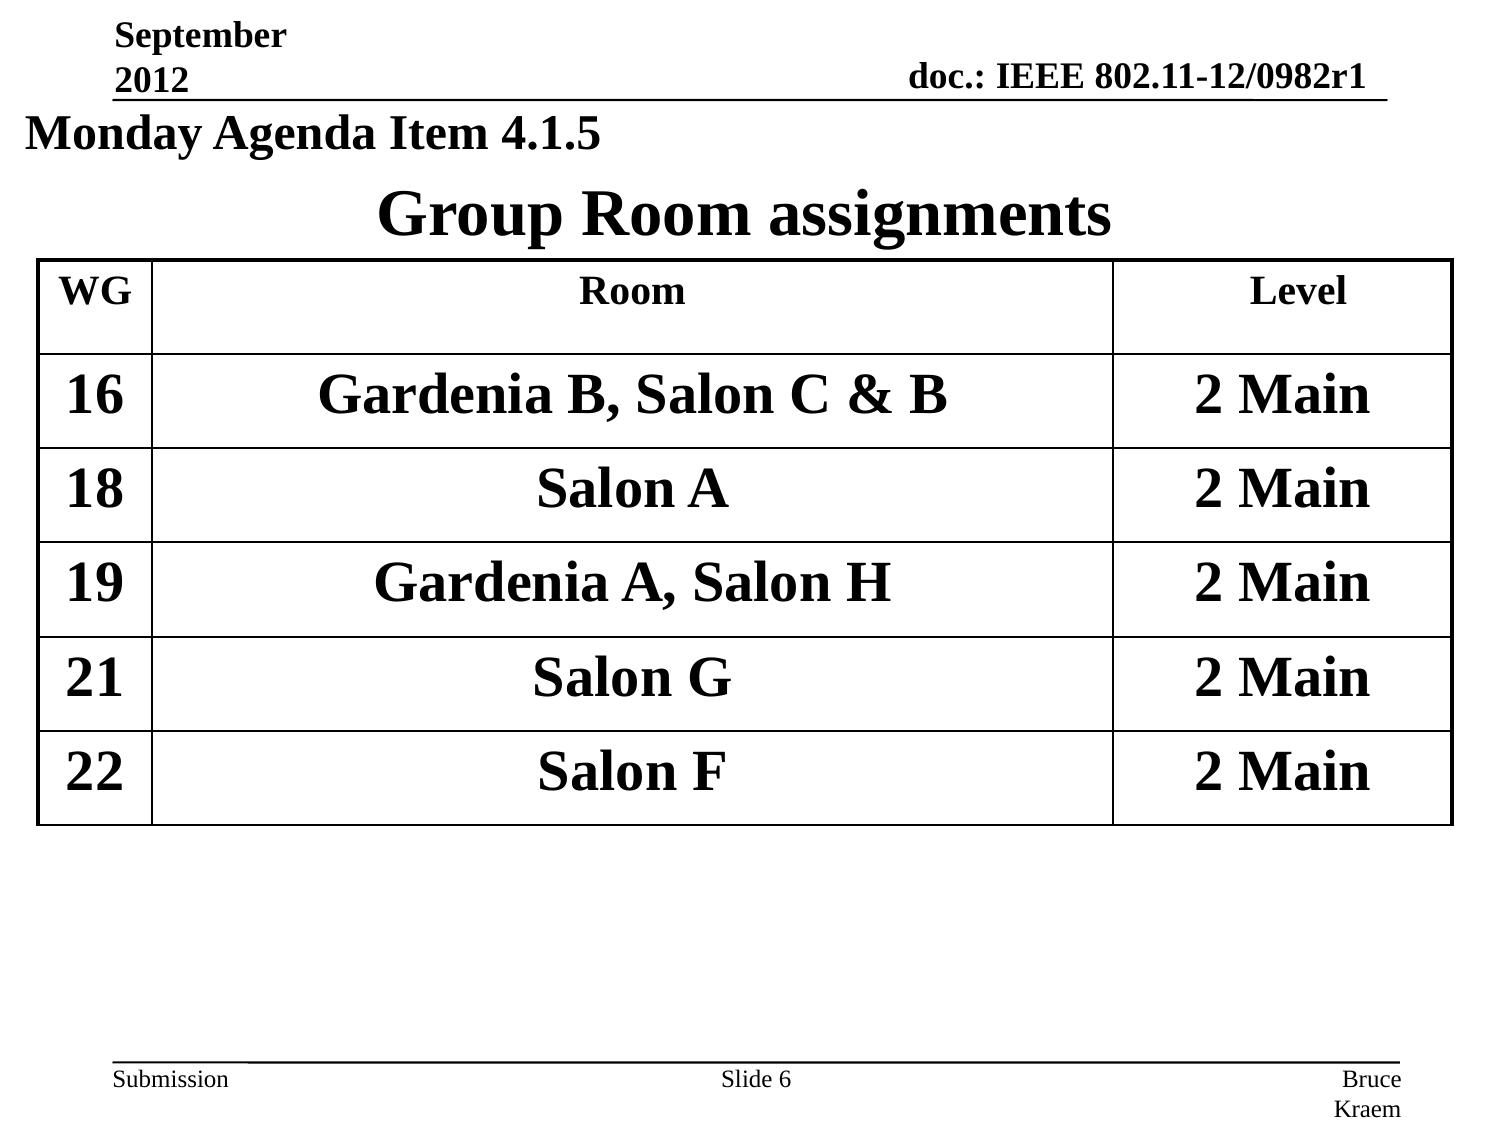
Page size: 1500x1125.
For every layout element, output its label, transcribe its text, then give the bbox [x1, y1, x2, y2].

table_header Level [1114, 262, 1450, 353]
table_cell Salon G [153, 638, 1112, 730]
table_cell 2 Main [1114, 638, 1450, 730]
table_cell 21 [40, 638, 151, 730]
table_cell 2 Main [1114, 355, 1450, 447]
table_header Room [153, 262, 1112, 353]
text_box Monday Agenda Item 4.1.5 [10, 92, 629, 167]
table_cell 19 [40, 543, 151, 636]
table_cell Salon A [153, 449, 1112, 541]
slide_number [114, 54, 366, 92]
table_cell Salon F [153, 732, 1112, 824]
slide_number Slide 6 [721, 1062, 792, 1093]
table_cell 2 Main [1114, 449, 1450, 541]
table_cell Gardenia A, Salon H [153, 543, 1112, 636]
table_cell Gardenia B, Salon C & B [153, 355, 1112, 447]
table_cell 2 Main [1114, 732, 1450, 824]
table_cell 2 Main [1114, 543, 1450, 636]
table_cell 18 [40, 449, 151, 541]
table_header WG [40, 262, 151, 353]
table_cell 22 [40, 732, 151, 824]
table_cell 16 [40, 355, 151, 447]
title Group Room assignments [107, 169, 1383, 248]
footer Bruce Kraemer, Marvell [1325, 1062, 1402, 1093]
